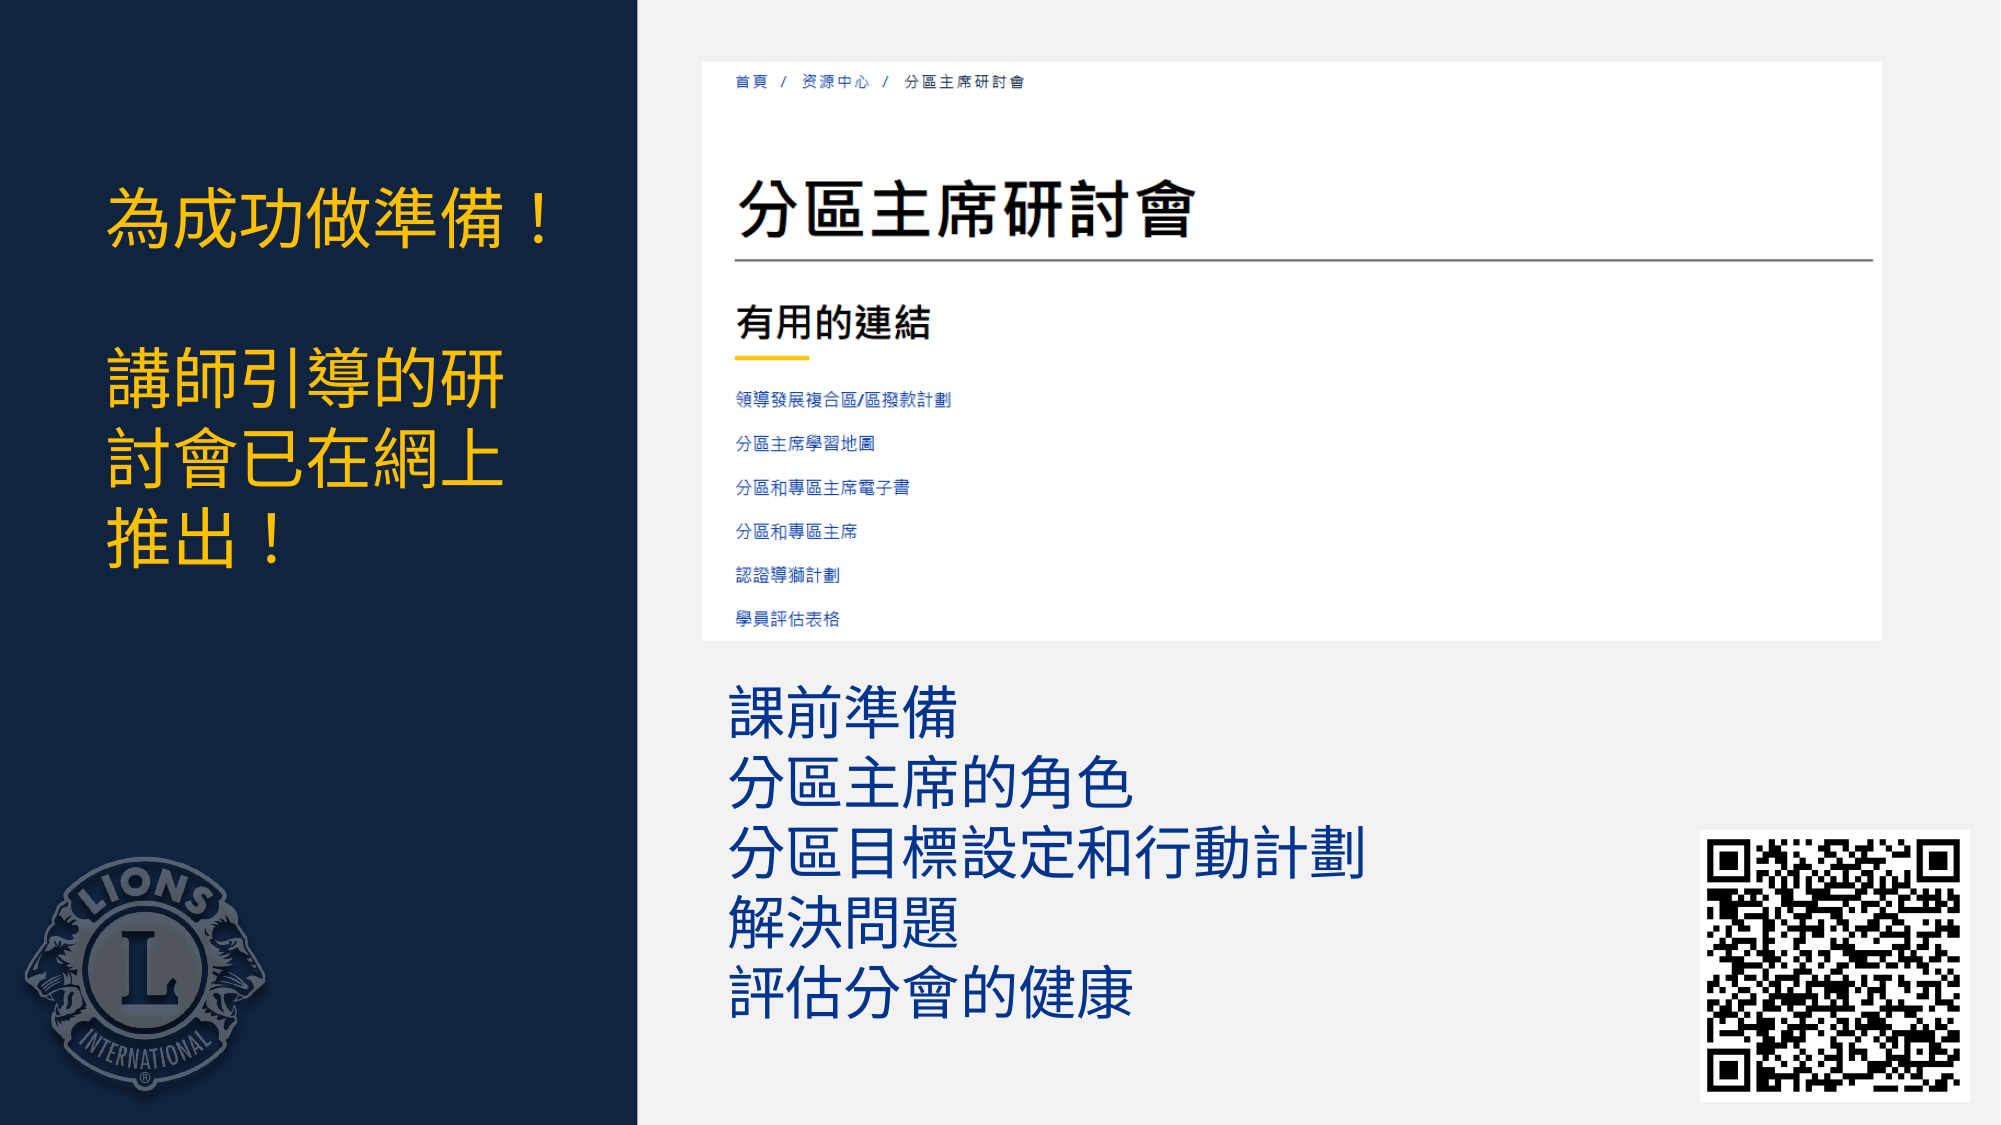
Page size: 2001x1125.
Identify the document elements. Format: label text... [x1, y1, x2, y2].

picture [702, 62, 1882, 641]
text_box [0, 0, 638, 1125]
picture [24, 855, 266, 1091]
text_box 課前準備 分區主席的角色 分區目標設定和行動計劃 解決問題 評估分會的健康 [712, 669, 1875, 1034]
picture [1699, 829, 1970, 1102]
text_box 為成功做準備！ 講師引導的研討會已在網上推出！ [90, 169, 575, 584]
